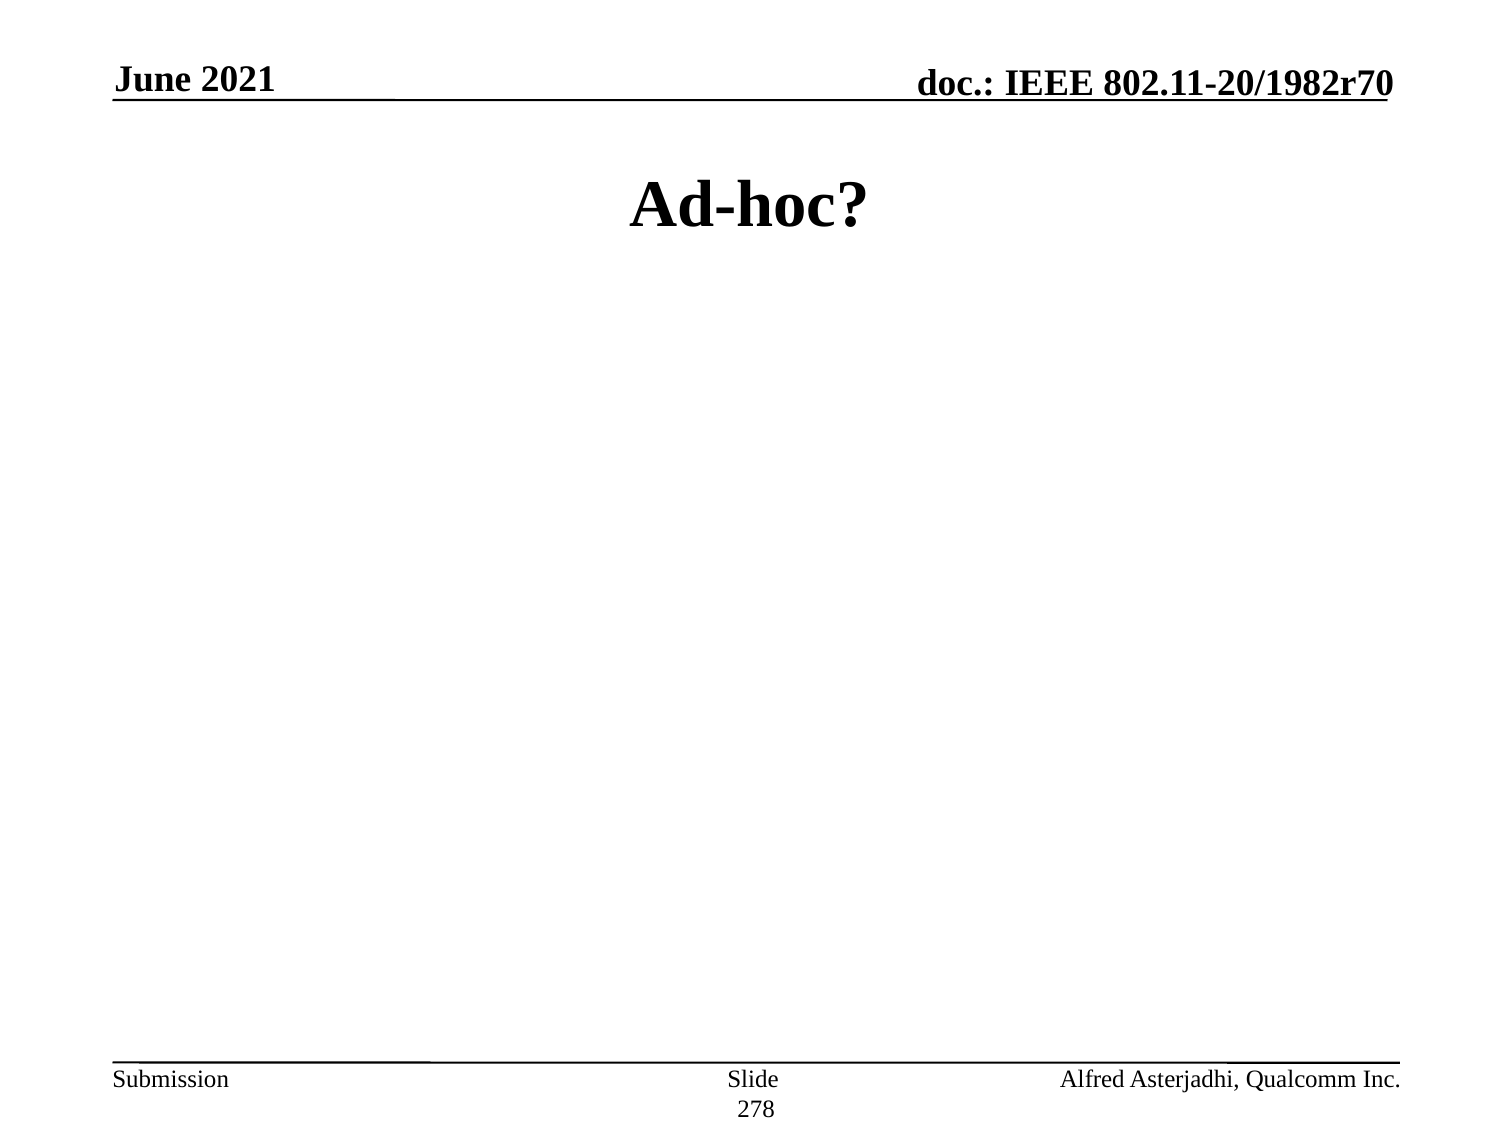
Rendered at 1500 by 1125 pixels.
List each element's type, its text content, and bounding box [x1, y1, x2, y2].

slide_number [114, 54, 423, 100]
footer Alfred Asterjadhi, Qualcomm Inc. [878, 1061, 1402, 1093]
slide_number Slide 278 [712, 1061, 800, 1123]
title Ad-hoc? [112, 112, 1388, 288]
